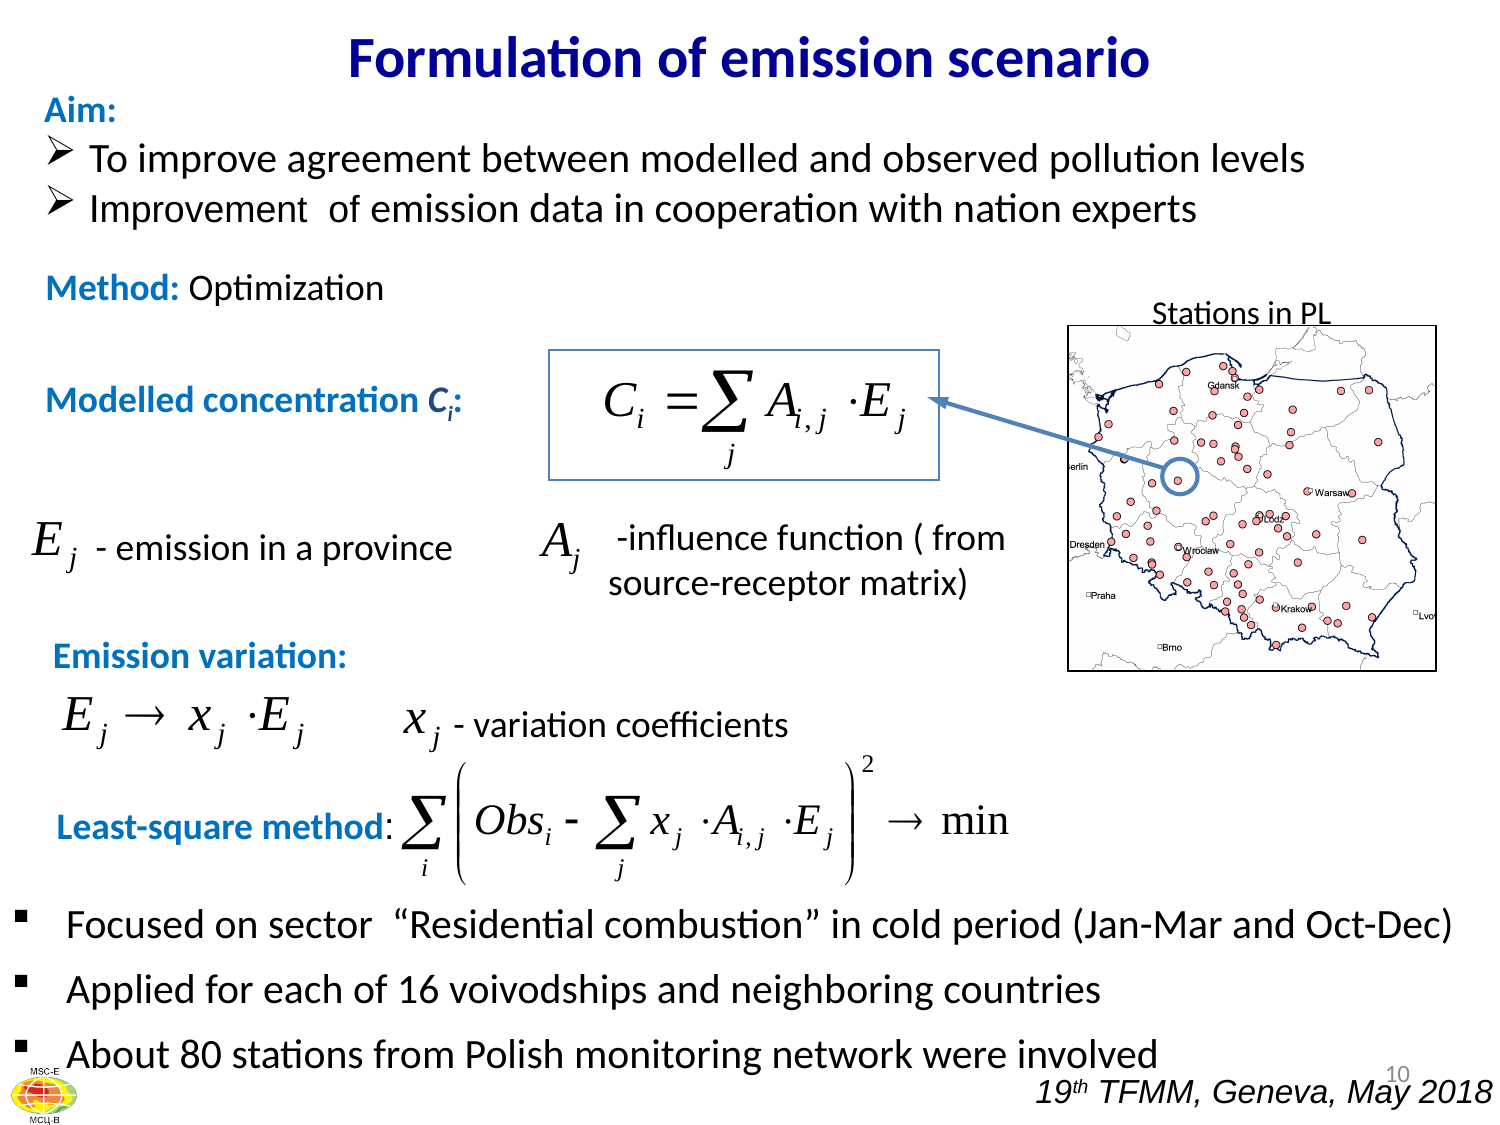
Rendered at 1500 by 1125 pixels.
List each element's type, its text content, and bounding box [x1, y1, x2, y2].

text_box Emission variation: [38, 623, 374, 684]
text_box - emission in a province [91, 522, 454, 568]
text_box 19th TFMM, Geneva, May 2018 [1035, 1070, 1494, 1111]
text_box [52, 680, 316, 761]
text_box Aim: To improve agreement between modelled and observed pollution levels Improvement of emission data in cooperation with nation experts [29, 78, 1459, 238]
text_box - variation coefficients [457, 699, 790, 742]
picture [1068, 326, 1436, 671]
text_box Formulation of emission scenario [0, 18, 1500, 89]
text_box [939, 397, 1063, 438]
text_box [395, 743, 1019, 894]
text_box Least-square method: [41, 794, 390, 855]
text_box Method: Optimization [30, 255, 400, 316]
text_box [596, 361, 923, 479]
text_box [393, 683, 454, 764]
text_box Focused on sector “Residential combustion” in cold period (Jan-Mar and Oct-Dec) Applied for each of 16 voivodships and neighboring countries About 80 stations from Polish monitoring network were involved [11, 881, 1483, 1077]
text_box Aj [527, 498, 596, 582]
text_box Stations in PL [1151, 290, 1332, 324]
text_box Modelled concentration Ci: [30, 367, 478, 434]
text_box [22, 504, 87, 585]
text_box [11, 1068, 77, 1125]
text_box [549, 349, 939, 480]
text_box -influence function ( from source-receptor matrix) [608, 512, 1022, 604]
